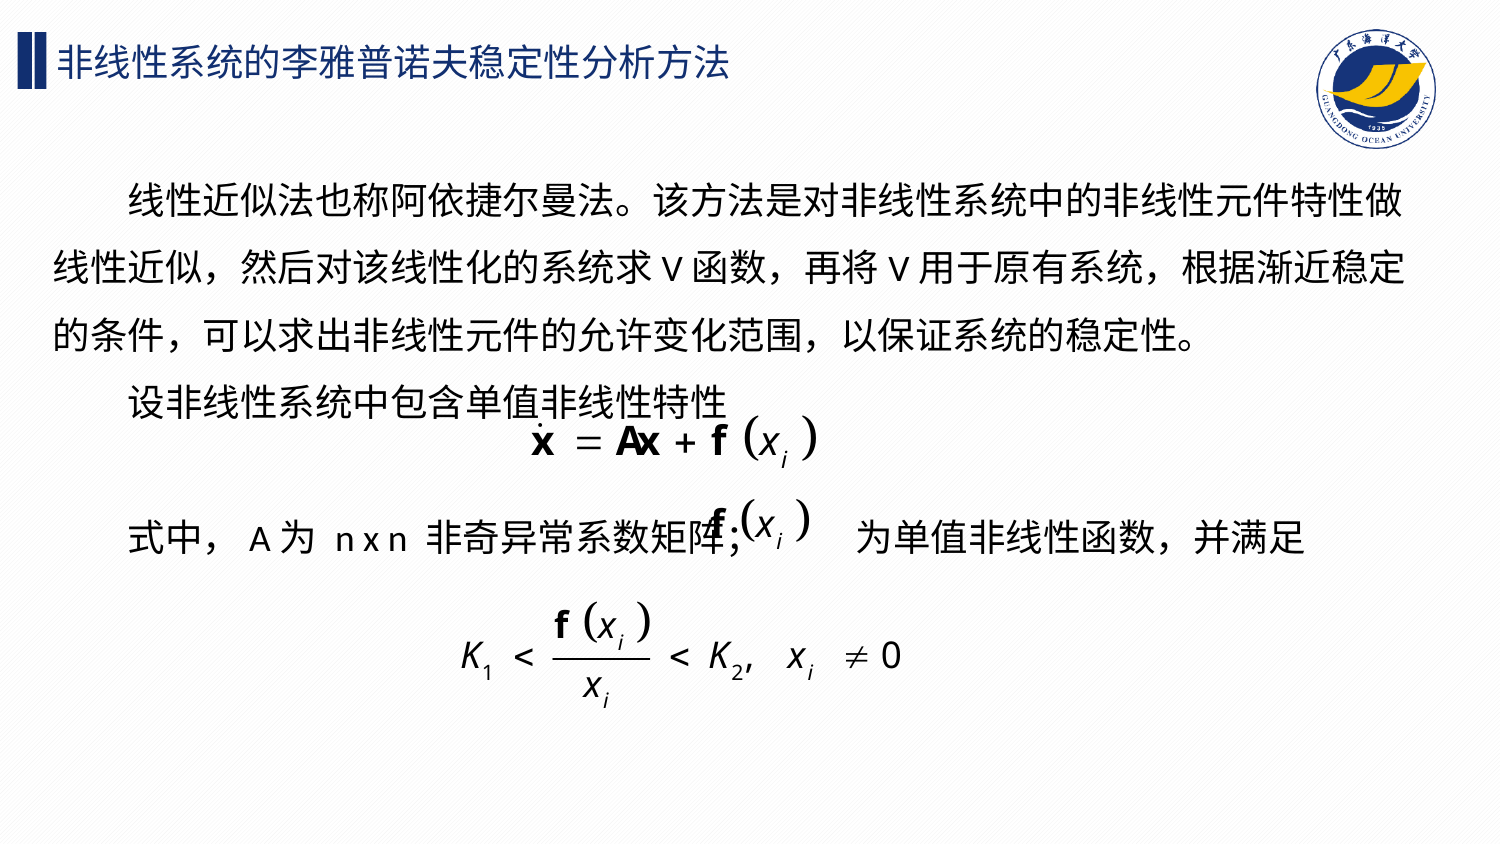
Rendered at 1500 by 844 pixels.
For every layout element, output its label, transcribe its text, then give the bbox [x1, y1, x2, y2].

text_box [525, 407, 821, 483]
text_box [454, 597, 908, 718]
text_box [705, 492, 815, 564]
text_box 非线性系统的李雅普诺夫稳定性分析方法 [41, 32, 809, 92]
picture [1316, 29, 1437, 149]
text_box [32, 30, 48, 91]
text_box [16, 30, 32, 91]
text_box 线性近似法也称阿依捷尔曼法。该方法是对非线性系统中的非线性元件特性做线性近似，然后对该线性化的系统求V函数，再将V用于原有系统，根据渐近稳定的条件，可以求出非线性元件的允许变化范围，以保证系统的稳定性。 设非线性系统中包含单值非线性特性 式中，A为 n x n 非奇异常系数矩阵； 为单值非线性函数，并满足 [37, 146, 1430, 702]
